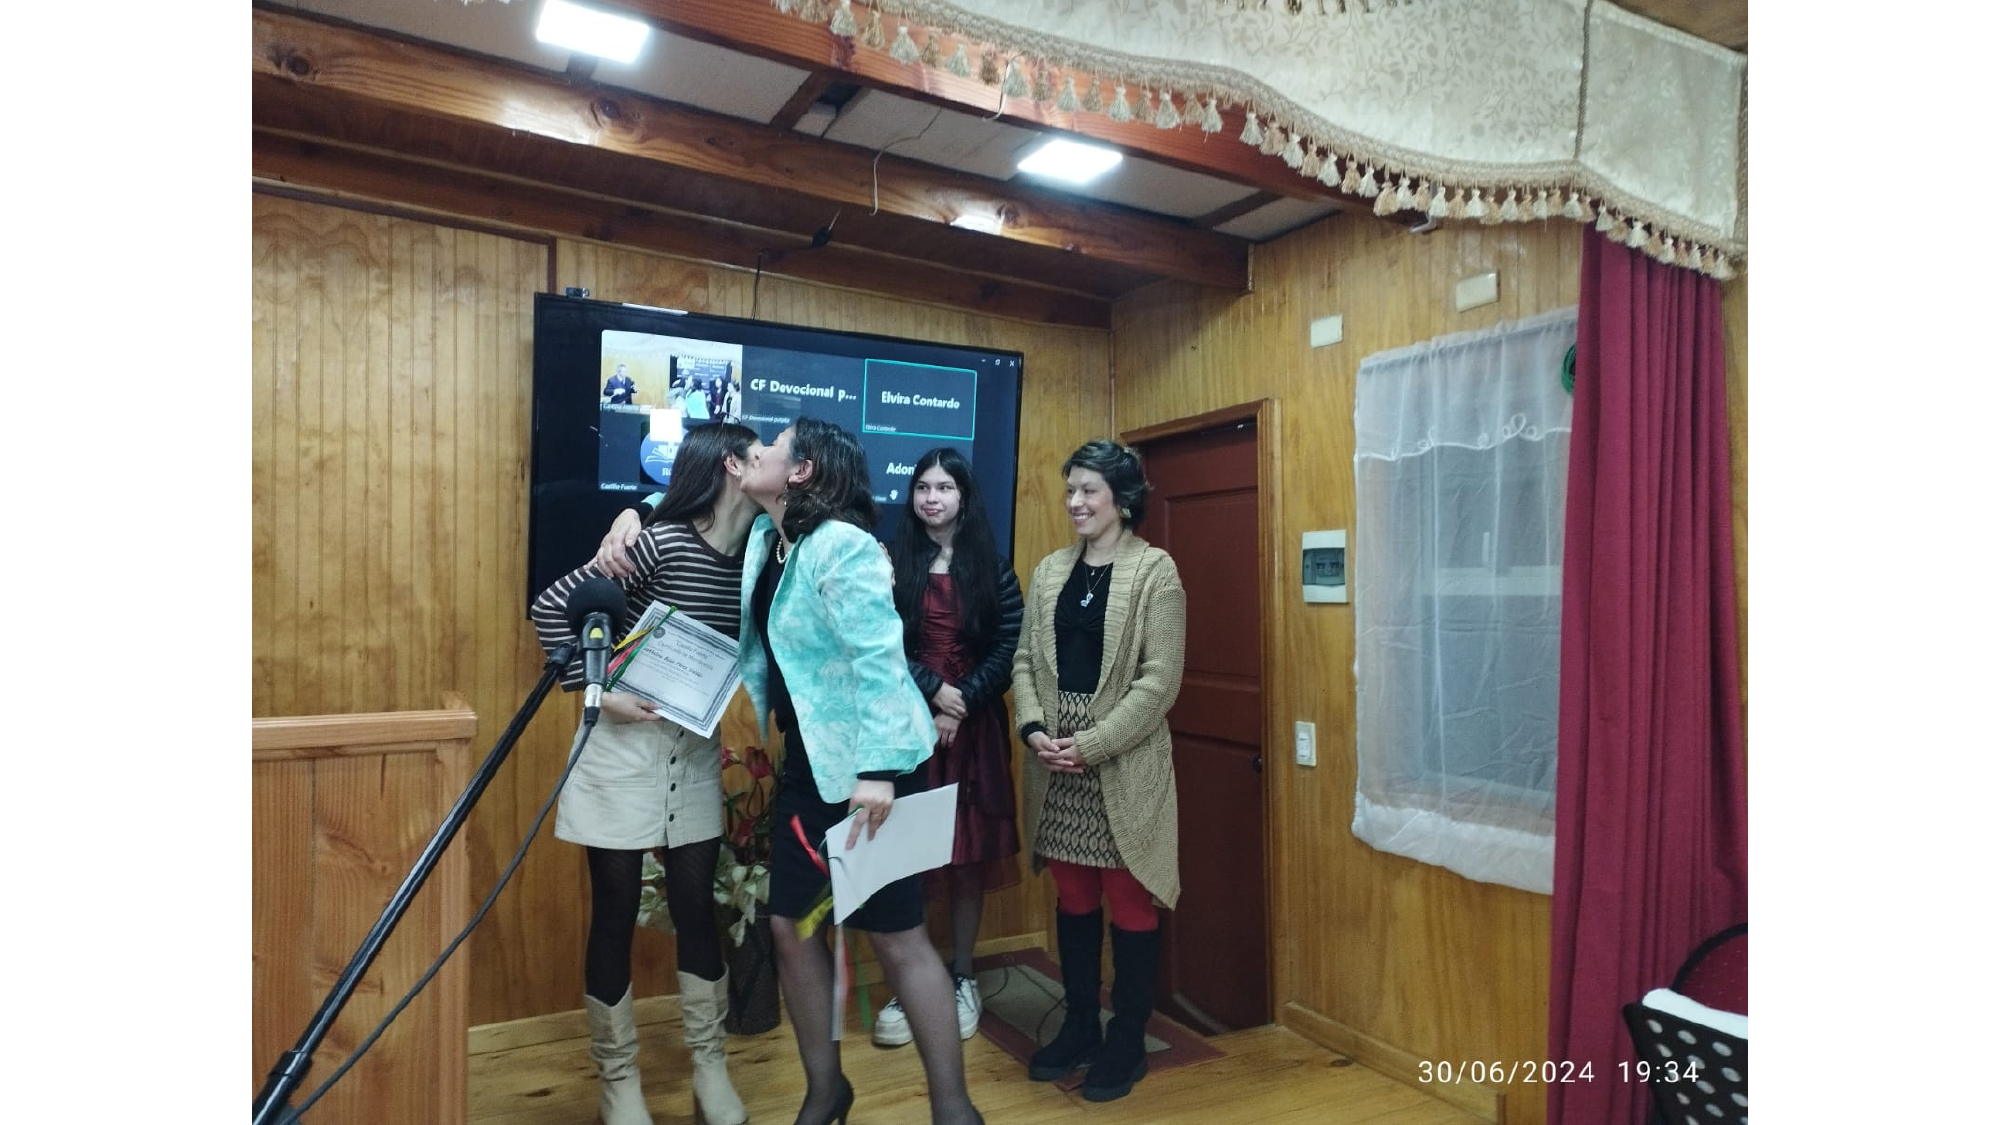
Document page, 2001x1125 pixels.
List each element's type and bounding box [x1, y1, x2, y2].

picture [252, 0, 1748, 1125]
